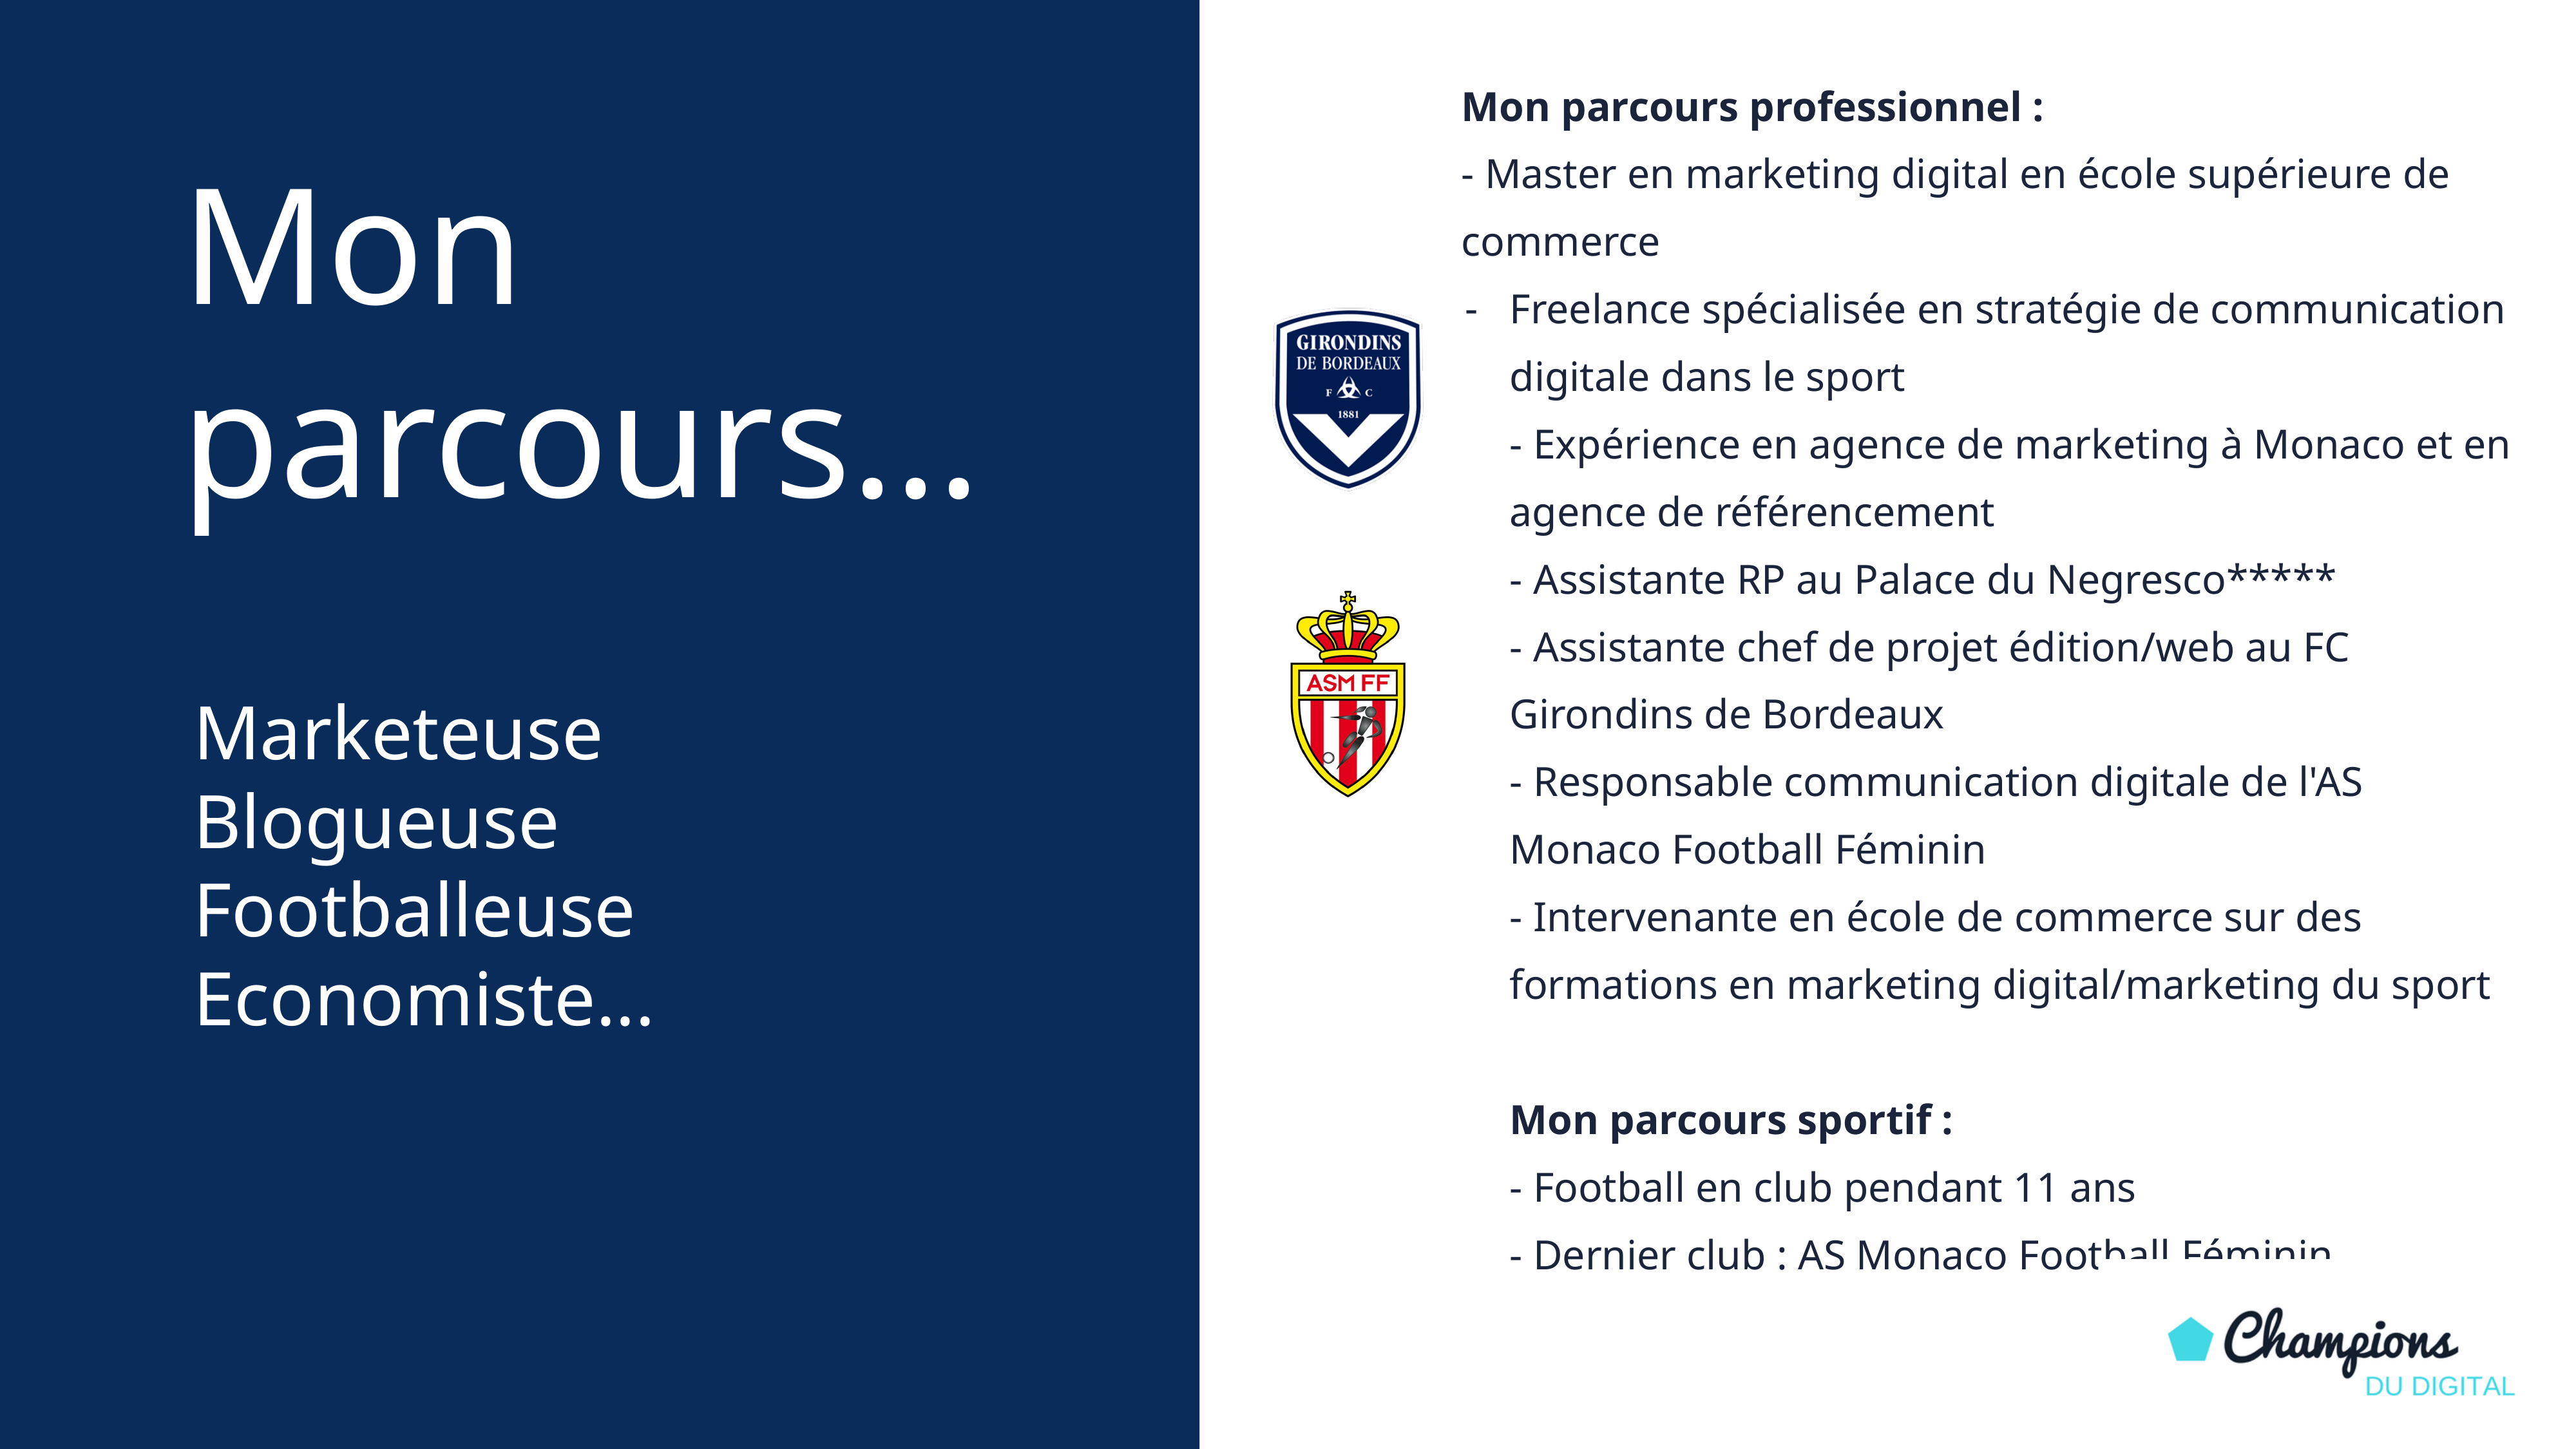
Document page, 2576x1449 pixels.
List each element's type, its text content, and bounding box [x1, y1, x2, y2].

text_box Marketeuse Blogueuse Footballeuse Economiste... [184, 681, 1178, 944]
text_box [0, 0, 1200, 1449]
text_box Mon parcours professionnel : - Master en marketing digital en école supérieure de commerce Freelance spécialisée en stratégie de communication digitale dans le sport - Expérience en agence de marketing à Monaco et en agence de référencement - Assistante RP au Palace du Negresco***** - Assistante chef de projet édition/web au FC Girondins de Bordeaux - Responsable communication digitale de l'AS Monaco Football Féminin - Intervenante en école de commerce sur des formations en marketing digital/marketing du sport Mon parcours sportif : - Football en club pendant 11 ans - Dernier club : AS Monaco Football Féminin [1451, 57, 2523, 1001]
picture [1274, 589, 1422, 799]
picture [1243, 294, 1452, 503]
picture [2098, 1259, 2576, 1449]
text_box Mon parcours... [171, 138, 1166, 569]
